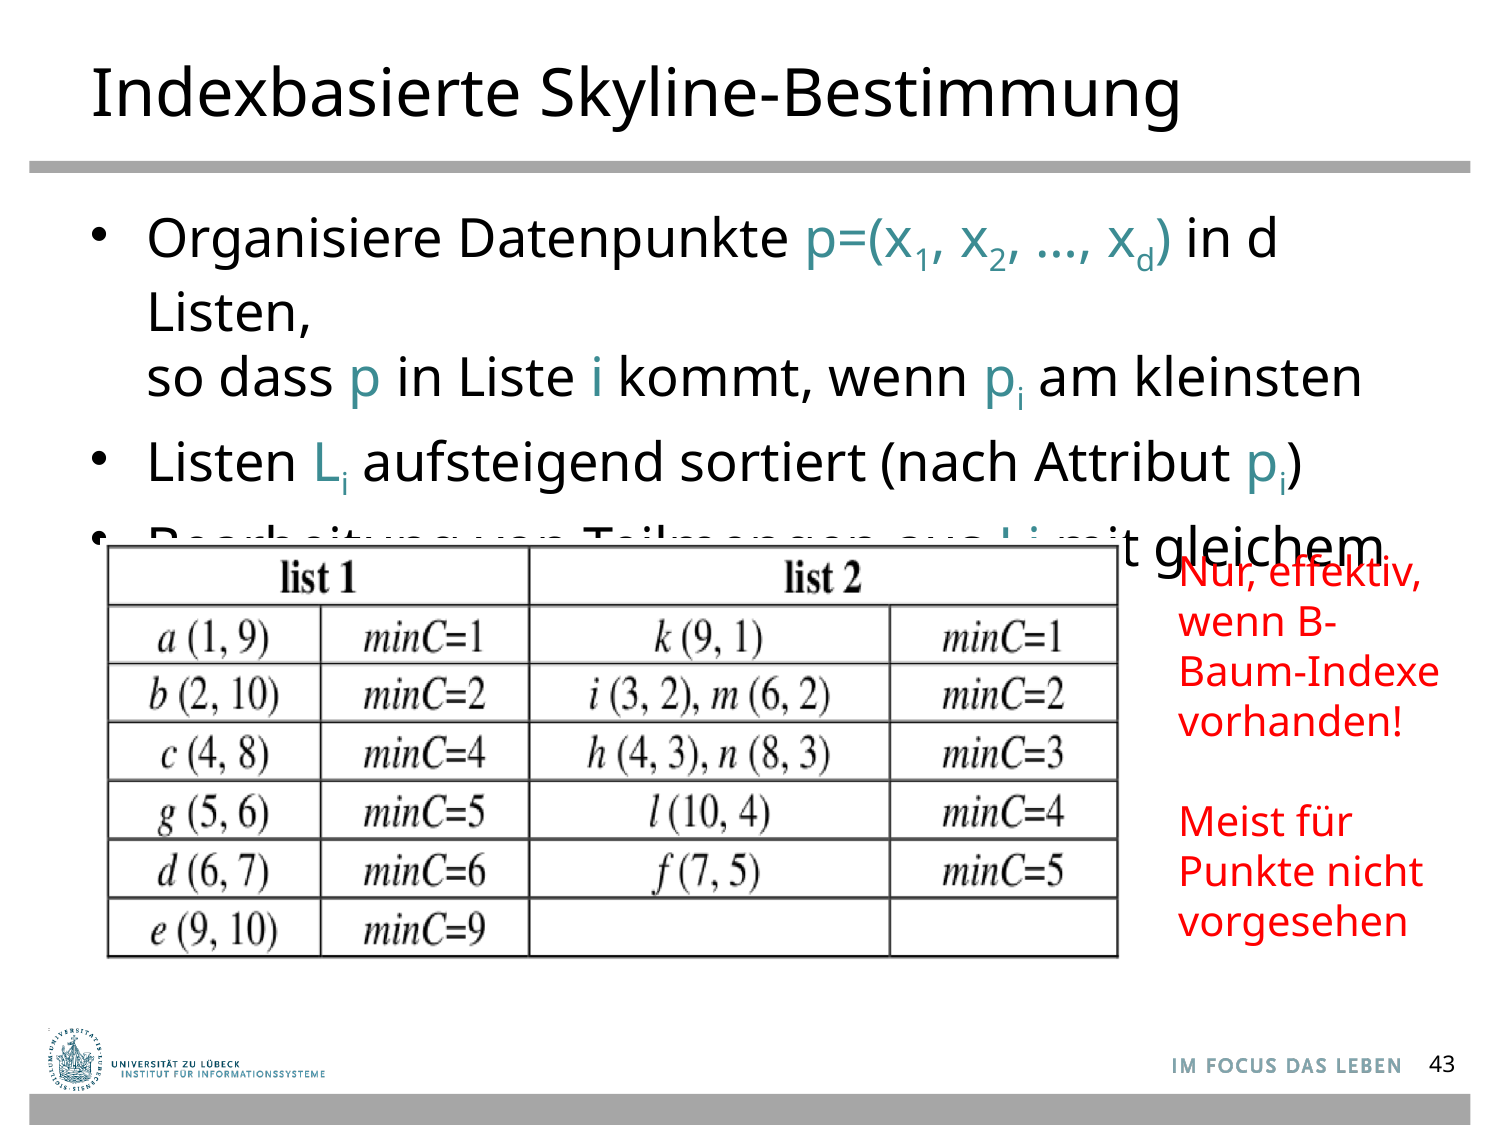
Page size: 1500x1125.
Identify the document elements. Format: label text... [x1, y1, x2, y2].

picture [1173, 1058, 1305, 1073]
text_box Nur, effektiv, wenn B-Baum-Indexe vorhanden! Meist für Punkte nicht vorgesehen [1163, 537, 1459, 953]
slide_number 43 [1305, 1050, 1471, 1083]
list Organisiere Datenpunkte p=(x1, x2, …, xd) in d Listen, so dass p in Liste i kommt, wenn pi am kleinsten Listen Li aufsteigend sortiert (nach Attribut pi) Bearbeitung von Teilmengen aus Li mit gleichem Wert pi [75, 196, 1471, 1012]
picture [100, 538, 1126, 962]
title Indexbasierte Skyline-Bestimmung [76, 42, 1427, 126]
